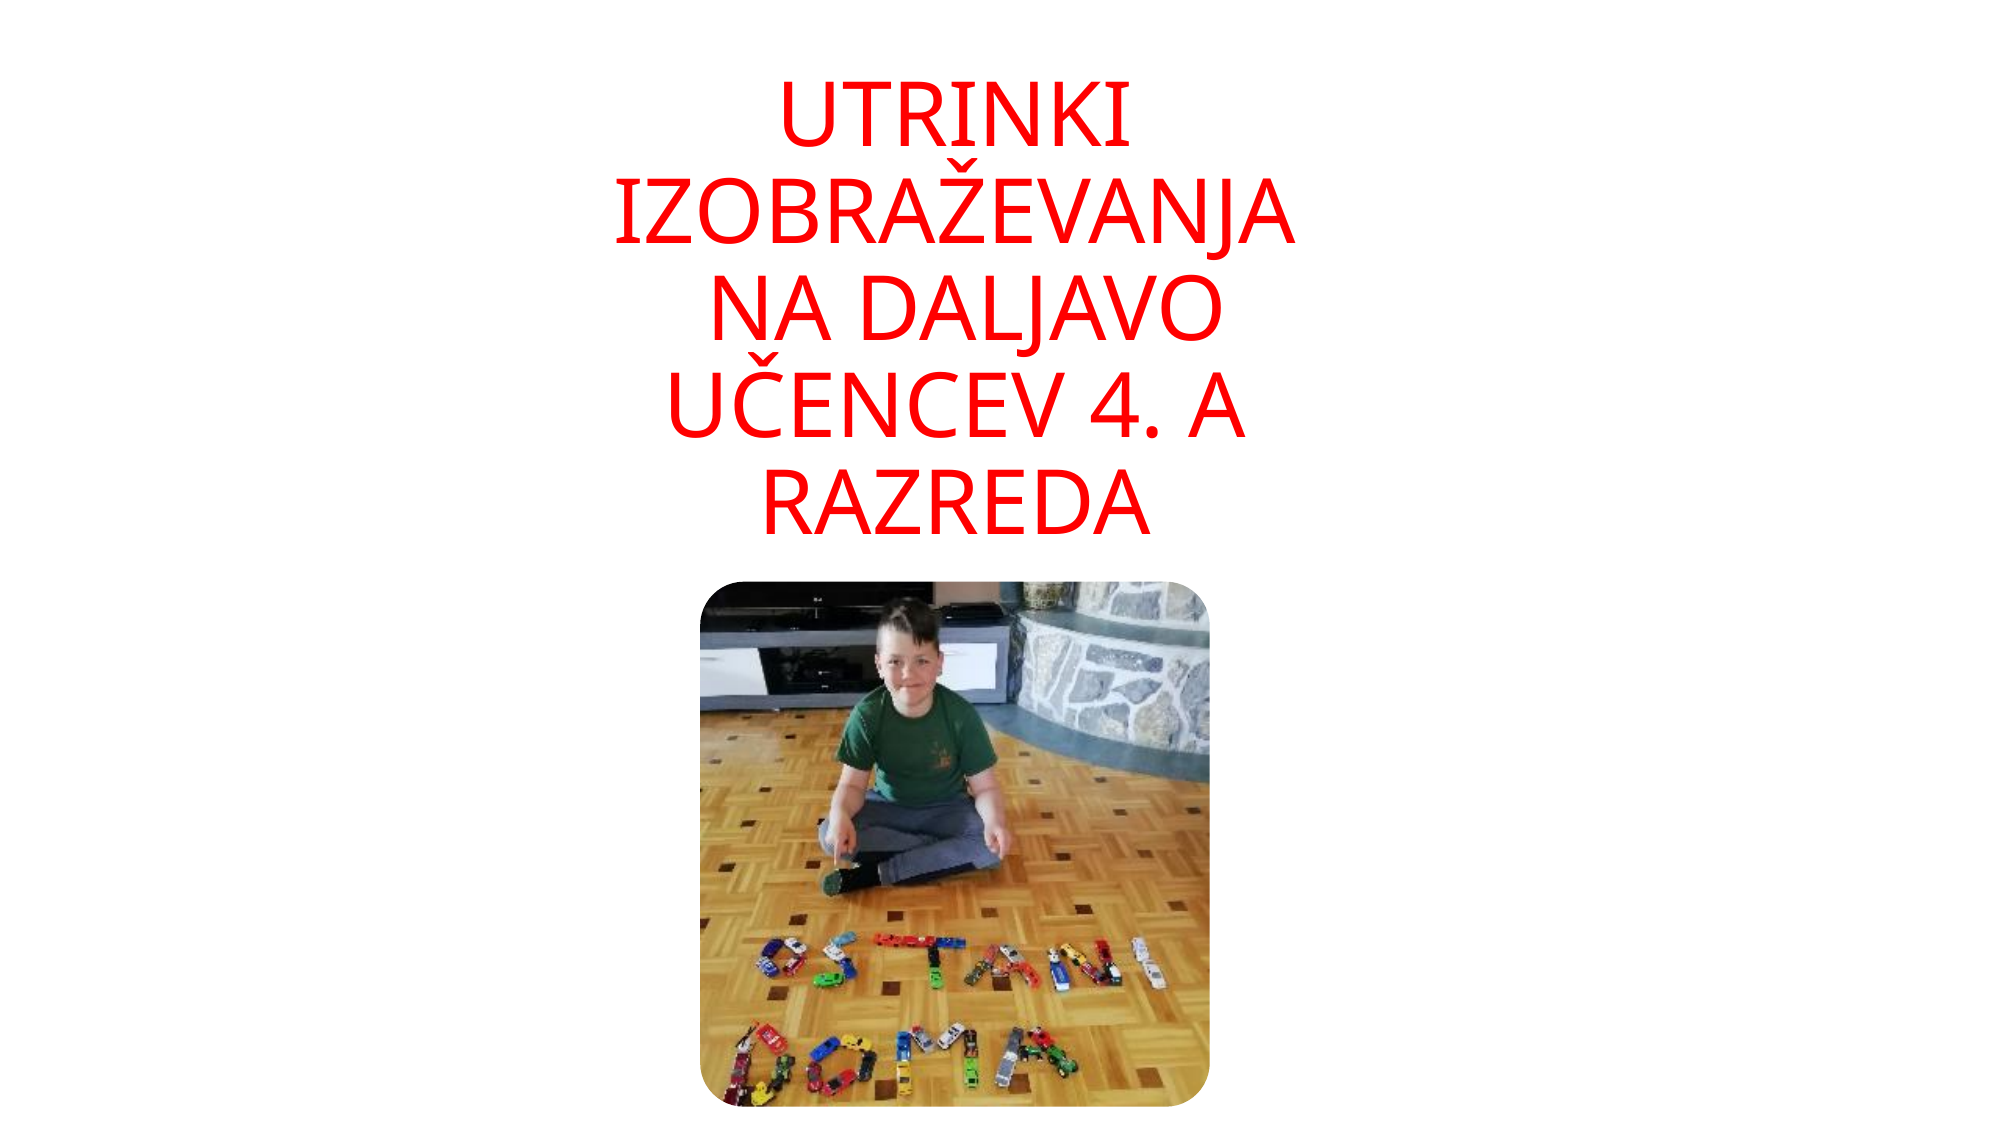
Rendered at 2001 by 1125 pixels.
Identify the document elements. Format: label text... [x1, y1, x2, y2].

title UTRINKI IZOBRAŽEVANJA NA DALJAVO UČENCEV 4. A RAZREDA [537, 59, 1373, 563]
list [700, 581, 1210, 1107]
